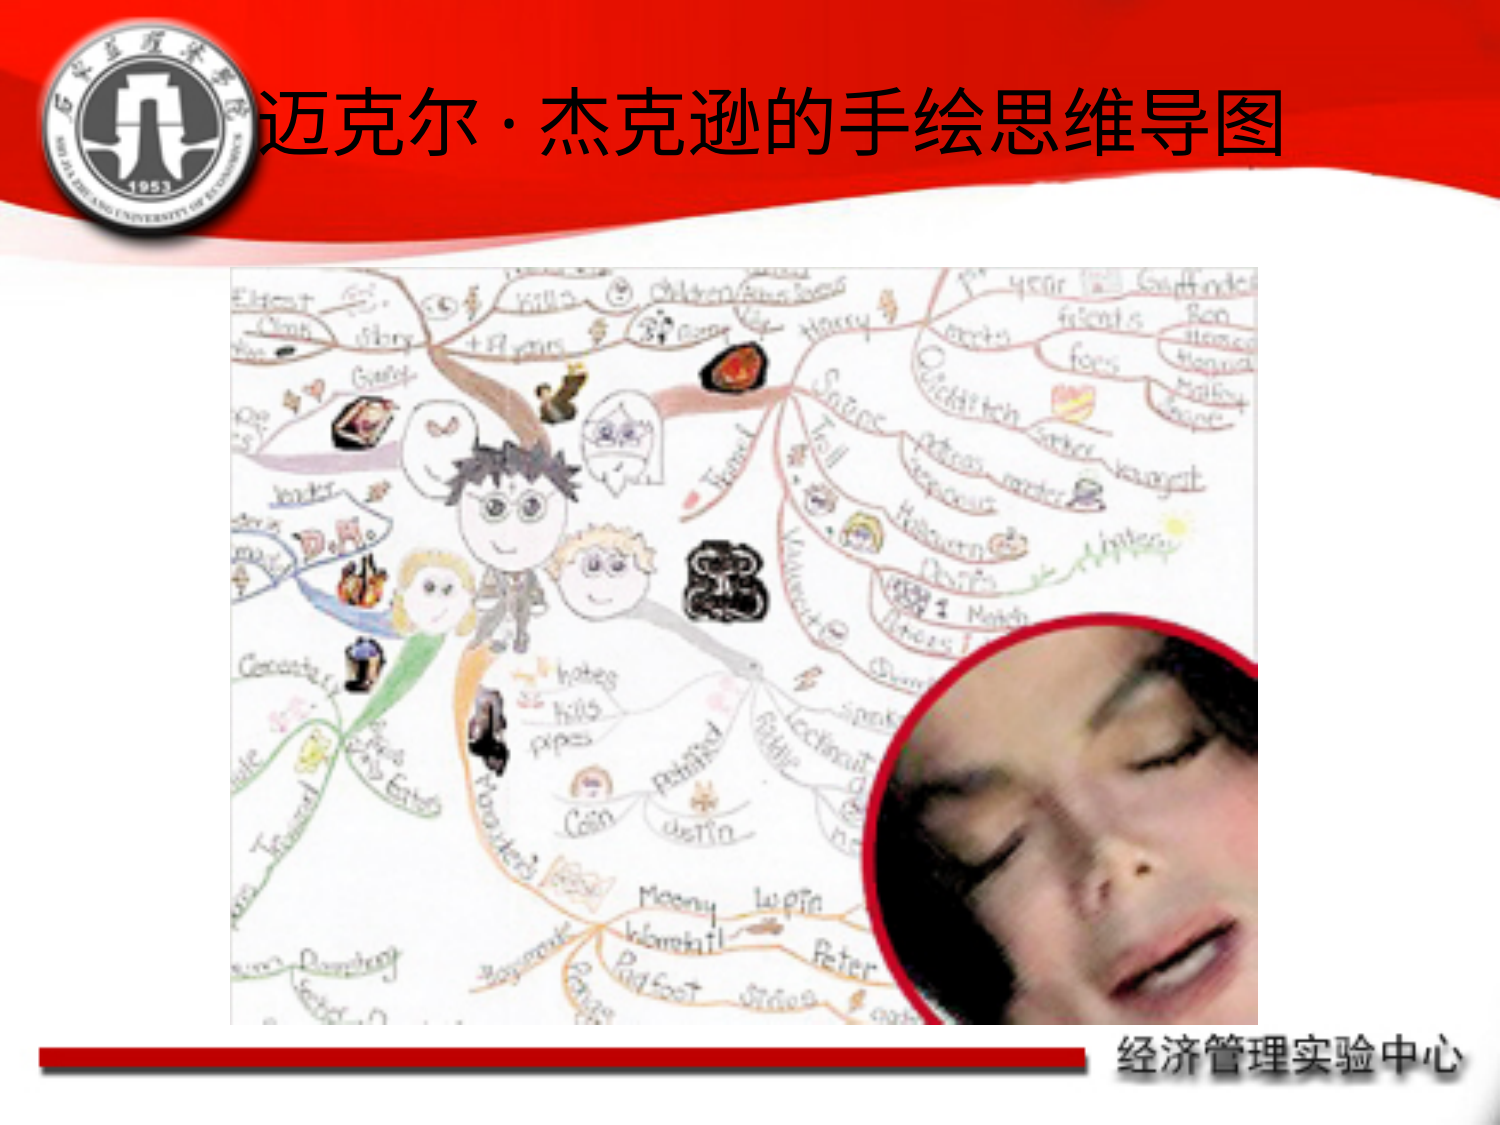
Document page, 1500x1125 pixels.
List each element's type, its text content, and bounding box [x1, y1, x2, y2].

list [229, 266, 1259, 1025]
picture [0, 0, 1500, 1125]
title 迈克尔·杰克逊的手绘思维导图 [96, 67, 1447, 256]
